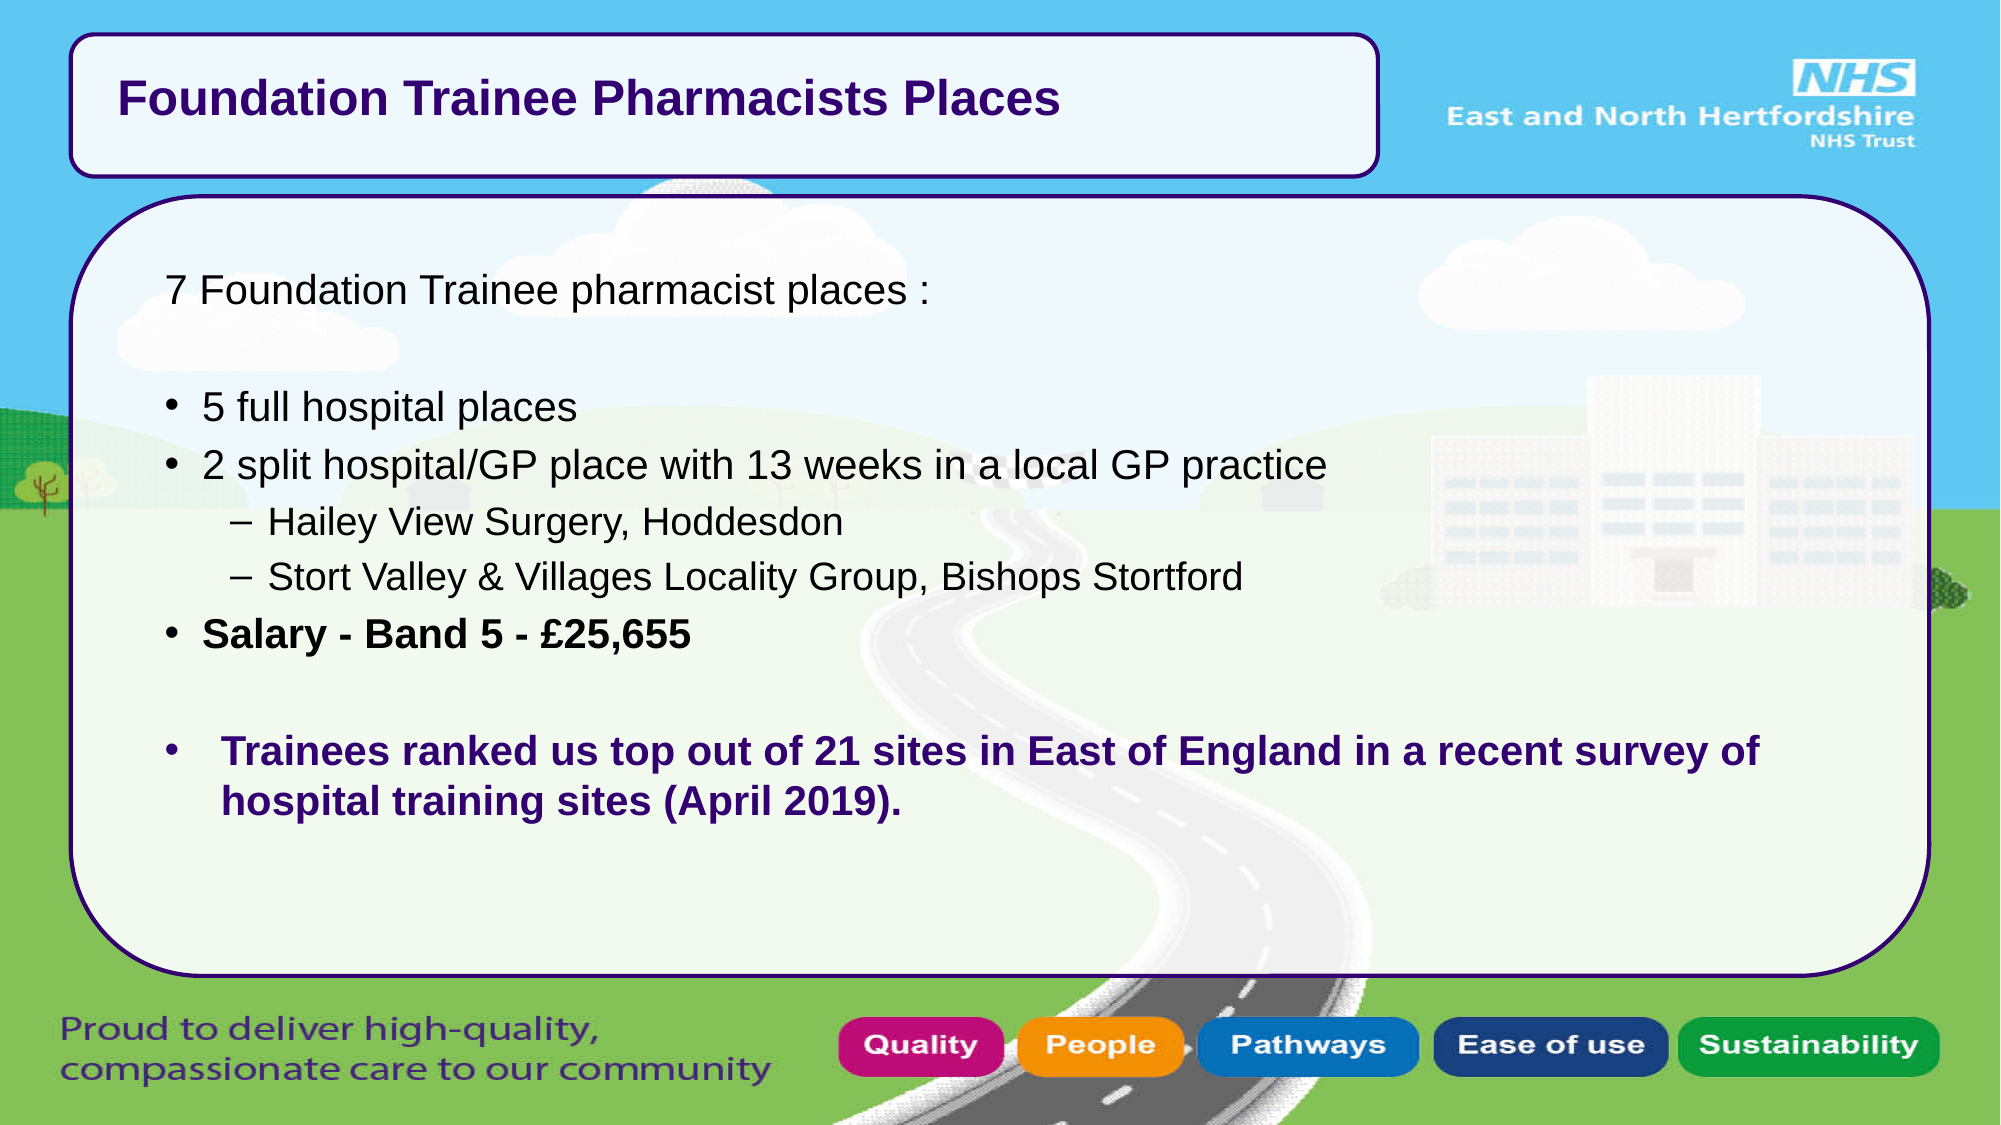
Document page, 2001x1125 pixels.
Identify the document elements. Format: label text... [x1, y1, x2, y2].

list Foundation Trainee Pharmacists Places [102, 58, 1347, 150]
picture [0, 0, 2001, 1125]
list 7 Foundation Trainee pharmacist places : 5 full hospital places 2 split hospital/GP place with 13 weeks in a local GP practice Hailey View Surgery, Hoddesdon Stort Valley & Villages Locality Group, Bishops Stortford Salary - Band 5 - £25,655 Trainees ranked us top out of 21 sites in East of England in a recent survey of hospital training sites (April 2019). [149, 255, 1835, 929]
